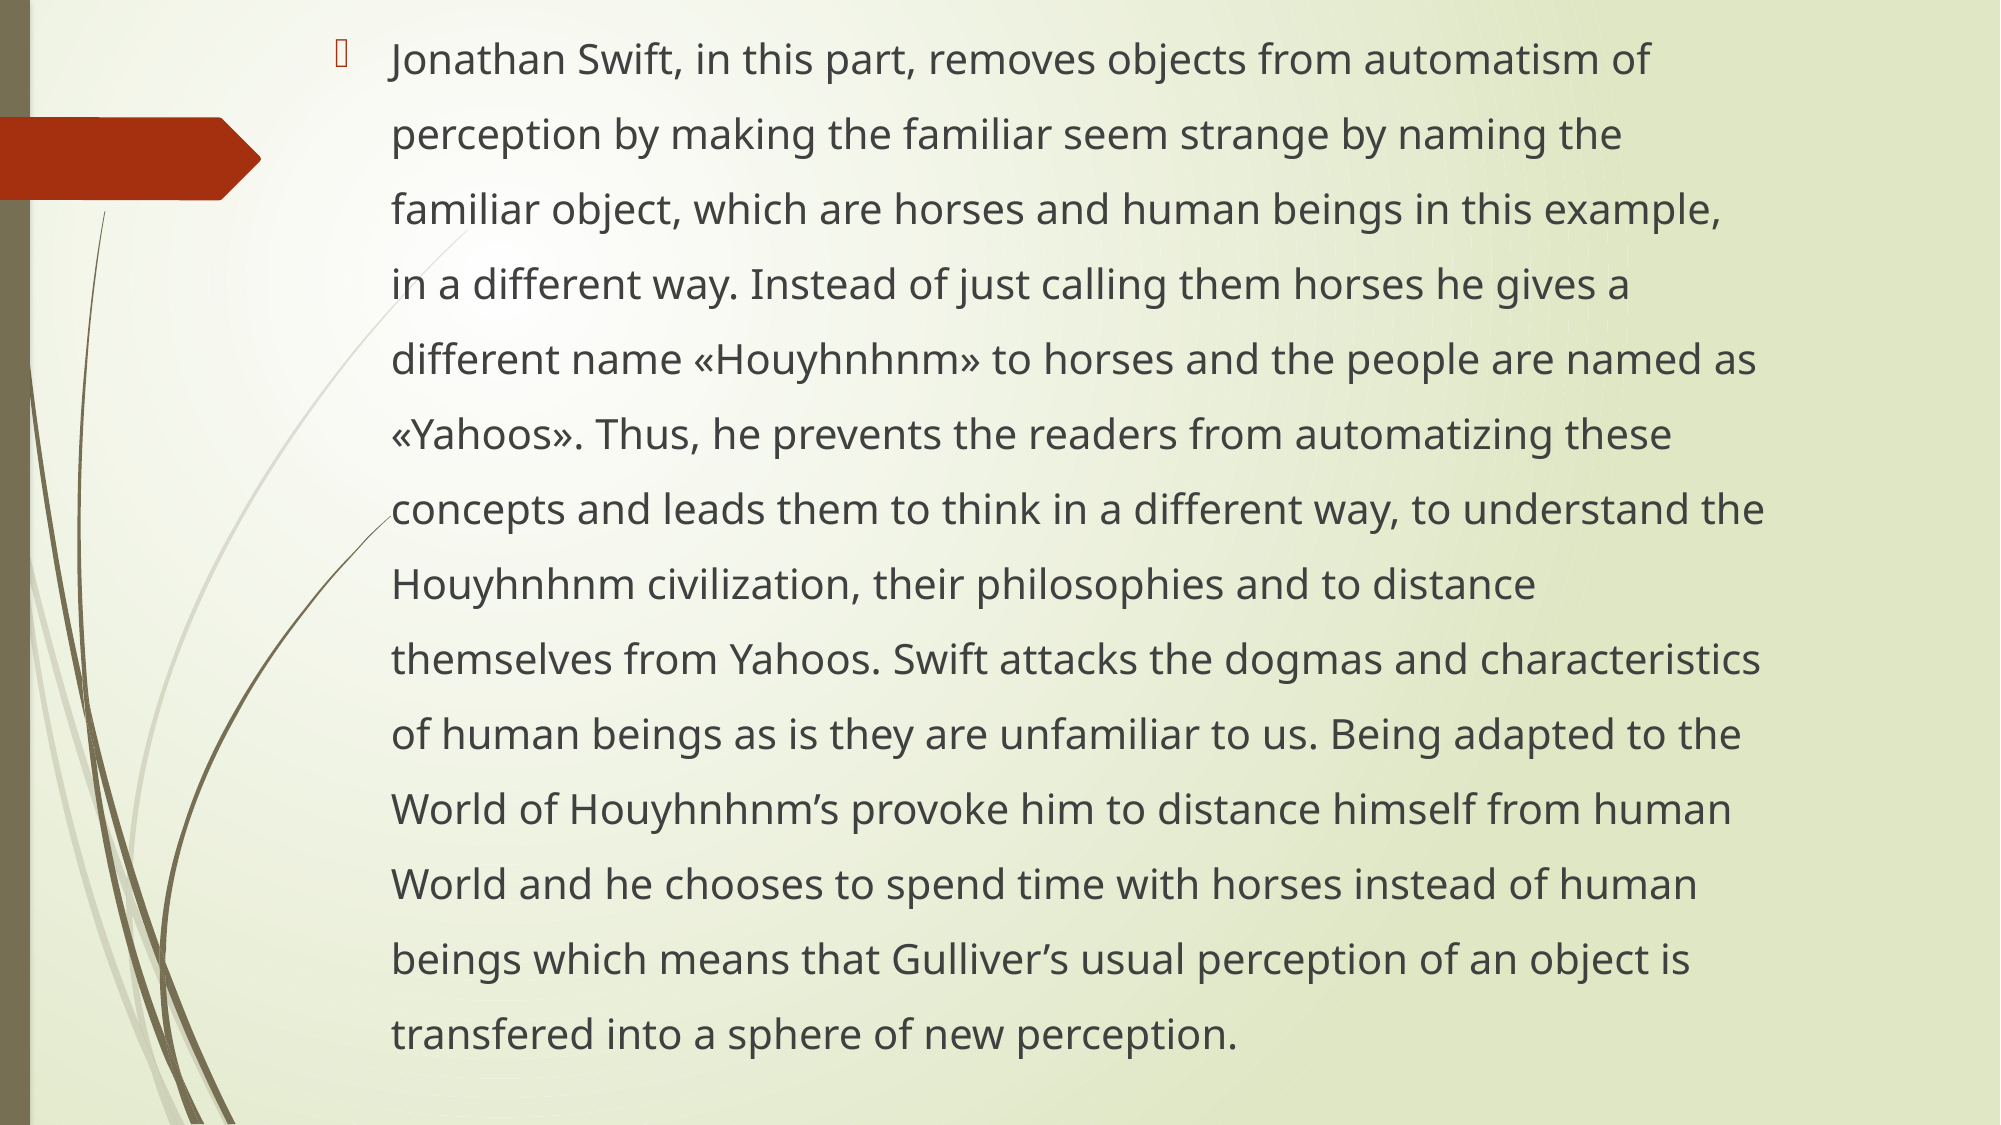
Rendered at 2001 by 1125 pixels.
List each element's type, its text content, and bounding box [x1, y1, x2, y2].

list Jonathan Swift, in this part, removes objects from automatism of perception by making the familiar seem strange by naming the familiar object, which are horses and human beings in this example, in a different way. Instead of just calling them horses he gives a different name «Houyhnhnm» to horses and the people are named as «Yahoos». Thus, he prevents the readers from automatizing these concepts and leads them to think in a different way, to understand the Houyhnhnm civilization, their philosophies and to distance themselves from Yahoos. Swift attacks the dogmas and characteristics of human beings as is they are unfamiliar to us. Being adapted to the World of Houyhnhnm’s provoke him to distance himself from human World and he chooses to spend time with horses instead of human beings which means that Gulliver’s usual perception of an object is transfered into a sphere of new perception. [319, 0, 1782, 620]
